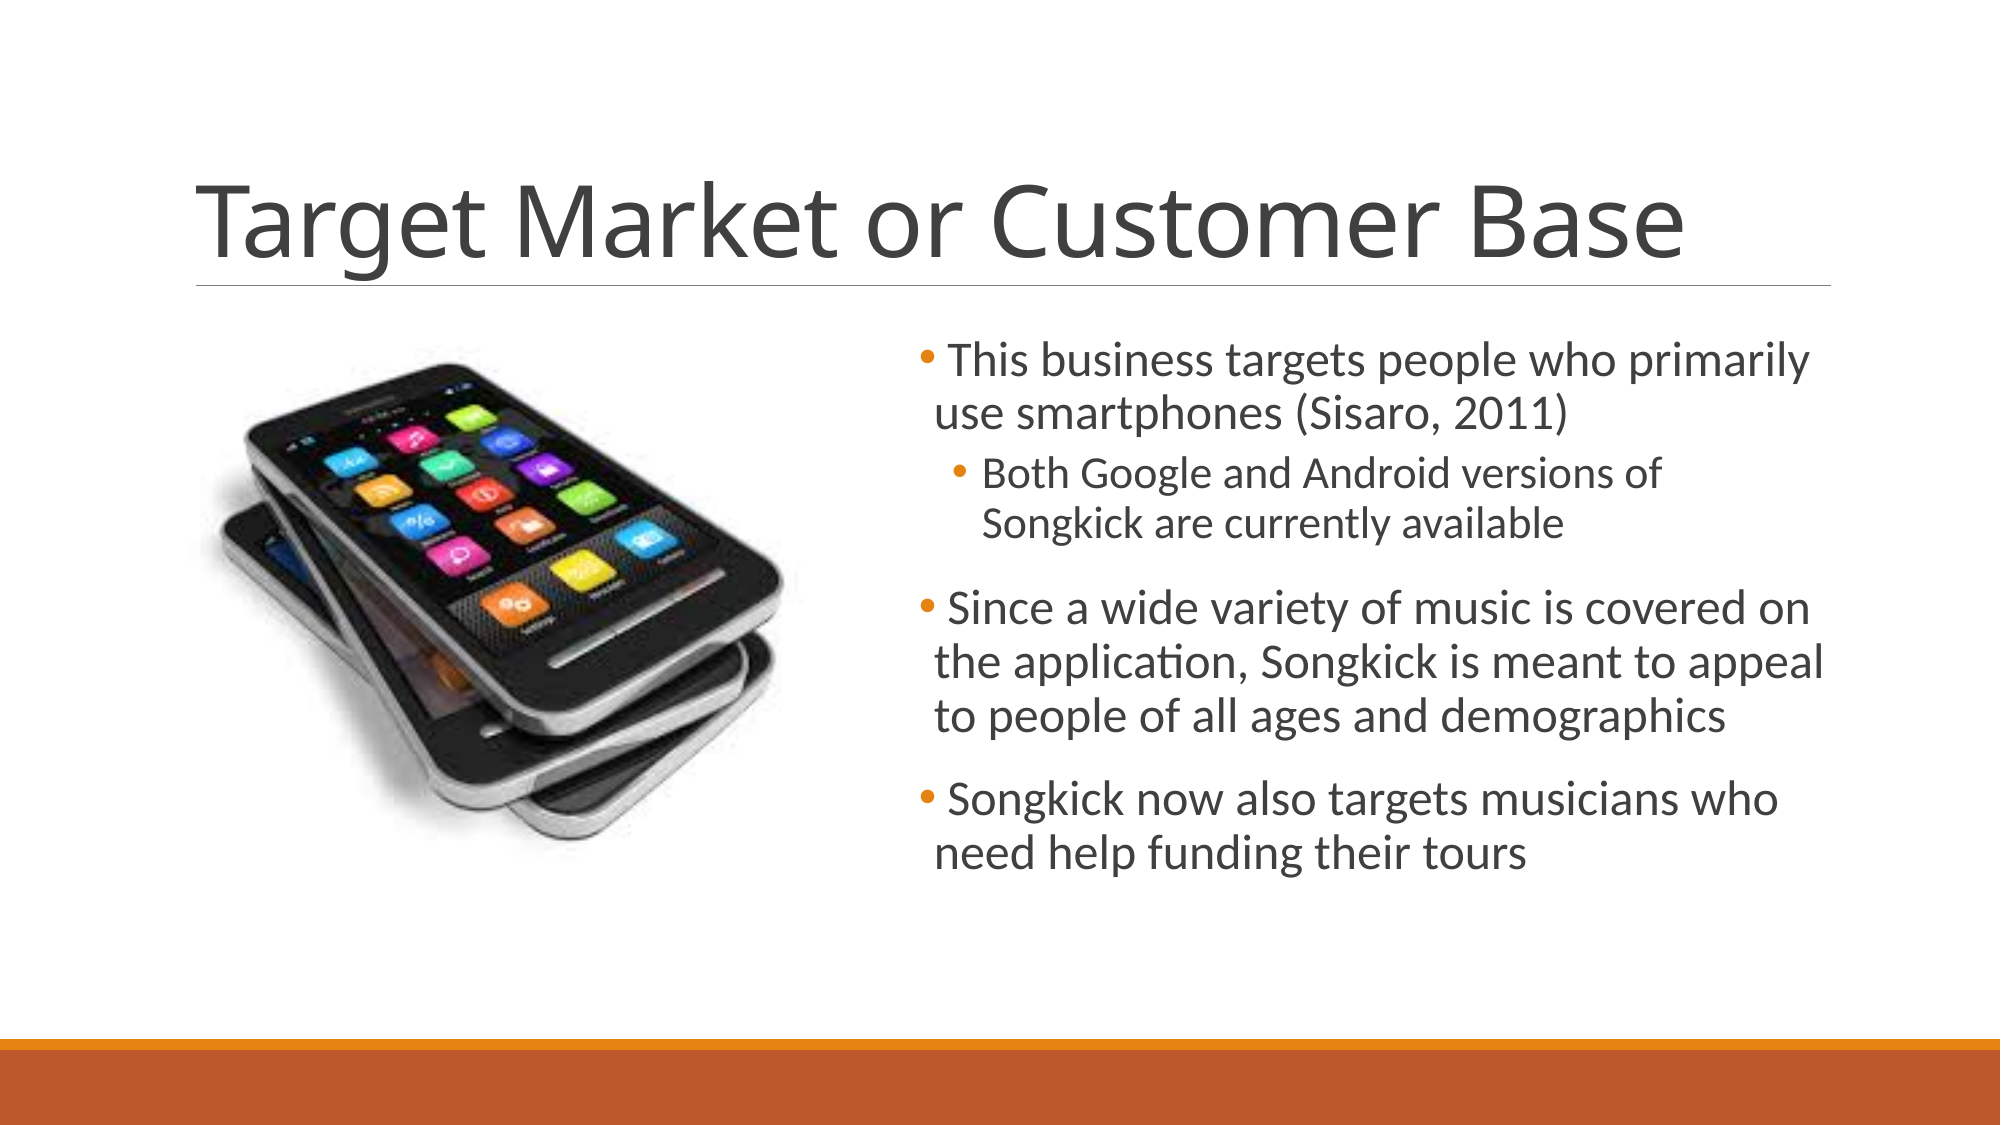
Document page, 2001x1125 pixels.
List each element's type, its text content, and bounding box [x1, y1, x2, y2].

list This business targets people who primarily use smartphones (Sisaro, 2011) Both Google and Android versions of Songkick are currently available Since a wide variety of music is covered on the application, Songkick is meant to appeal to people of all ages and demographics Songkick now also targets musicians who need help funding their tours [918, 325, 1831, 986]
picture [179, 324, 833, 885]
title Target Market or Customer Base [180, 47, 1830, 285]
